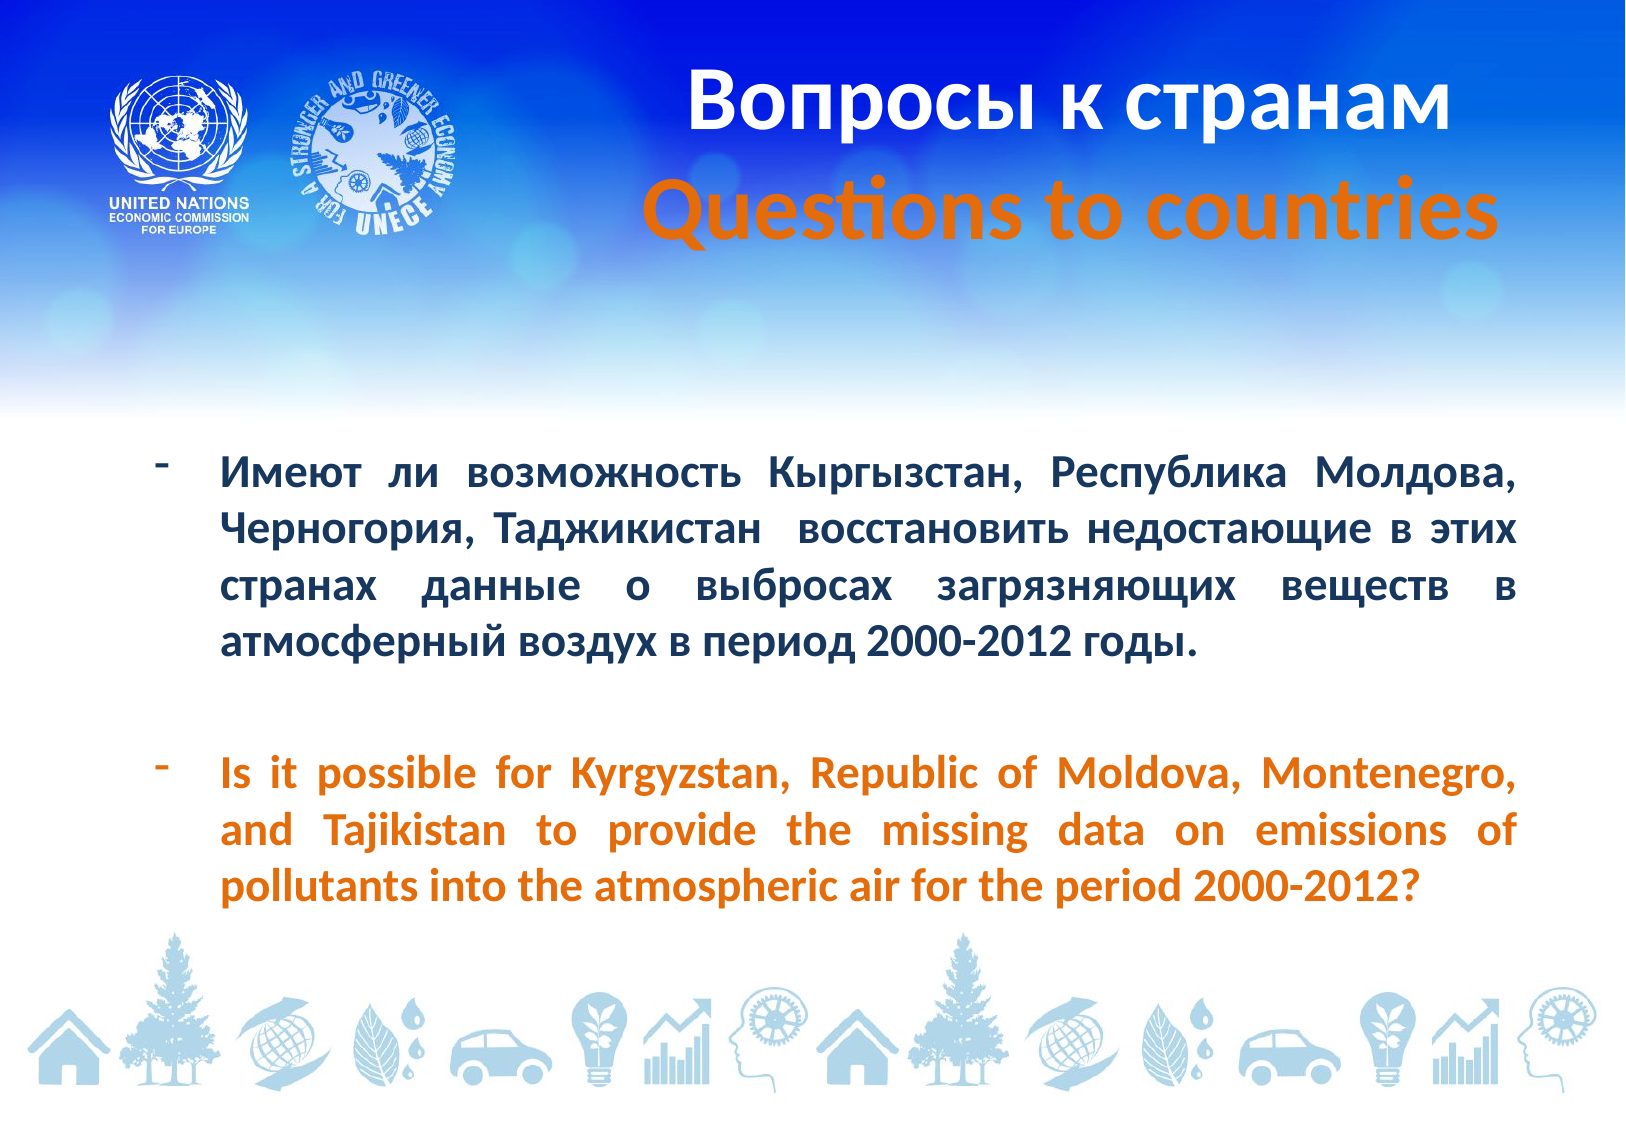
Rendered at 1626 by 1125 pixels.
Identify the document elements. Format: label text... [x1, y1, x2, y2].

list Имеют ли возможность Кыргызстан, Республика Молдова, Черногория, Таджикистан восстановить недостающие в этих странах данные о выбросах загрязняющих веществ в атмосферный воздух в период 2000-2012 годы. Is it possible for Kyrgyzstan, Republic of Moldova, Montenegro, and Tajikistan to provide the missing data on emissions of pollutants into the atmospheric air for the period 2000-2012? [139, 432, 1533, 1000]
title Вопросы к странам Questions to countries [516, 54, 1625, 243]
picture [0, 0, 1626, 1125]
